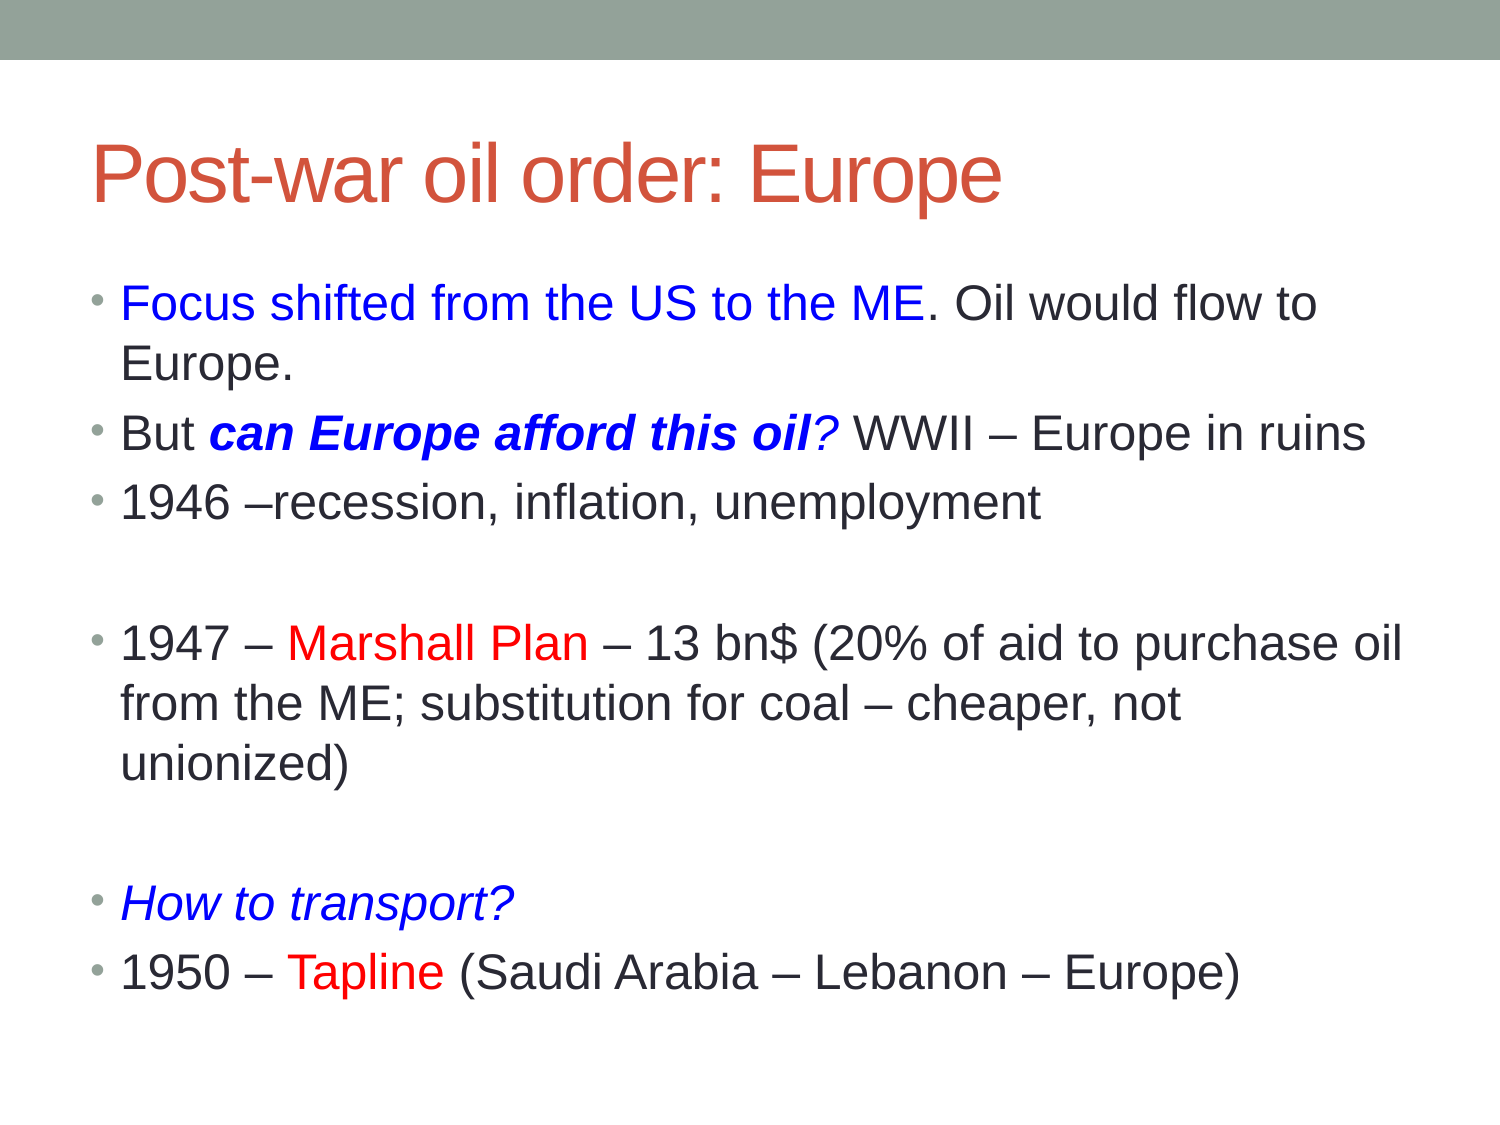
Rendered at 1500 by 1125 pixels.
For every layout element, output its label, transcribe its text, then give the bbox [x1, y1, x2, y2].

list Focus shifted from the US to the ME. Oil would flow to Europe. But can Europe afford this oil? WWII – Europe in ruins 1946 –recession, inflation, unemployment 1947 – Marshall Plan – 13 bn$ (20% of aid to purchase oil from the ME; substitution for coal – cheaper, not unionized) How to transport? 1950 – Tapline (Saudi Arabia – Lebanon – Europe) [75, 262, 1425, 1063]
title Post-war oil order: Europe [75, 87, 1425, 250]
